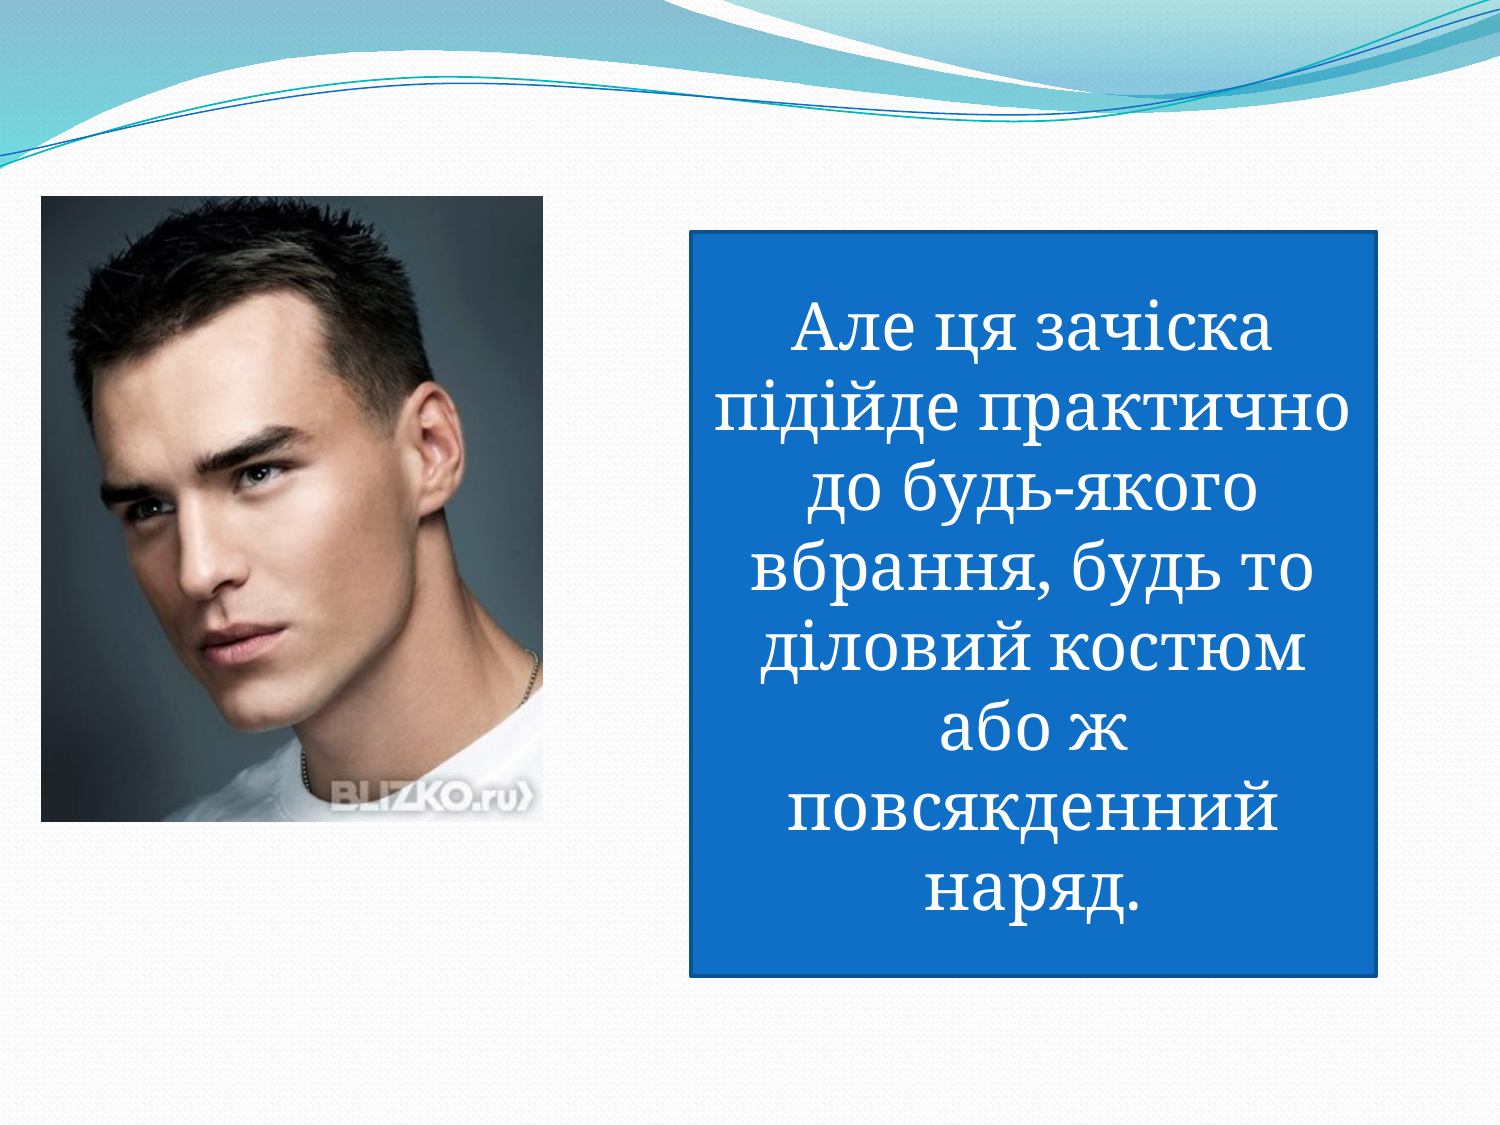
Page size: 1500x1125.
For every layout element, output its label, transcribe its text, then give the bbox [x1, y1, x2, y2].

text_box Але ця зачіска підійде практично до будь-якого вбрання, будь то діловий костюм або ж повсякденний наряд. [689, 230, 1378, 978]
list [41, 196, 544, 822]
